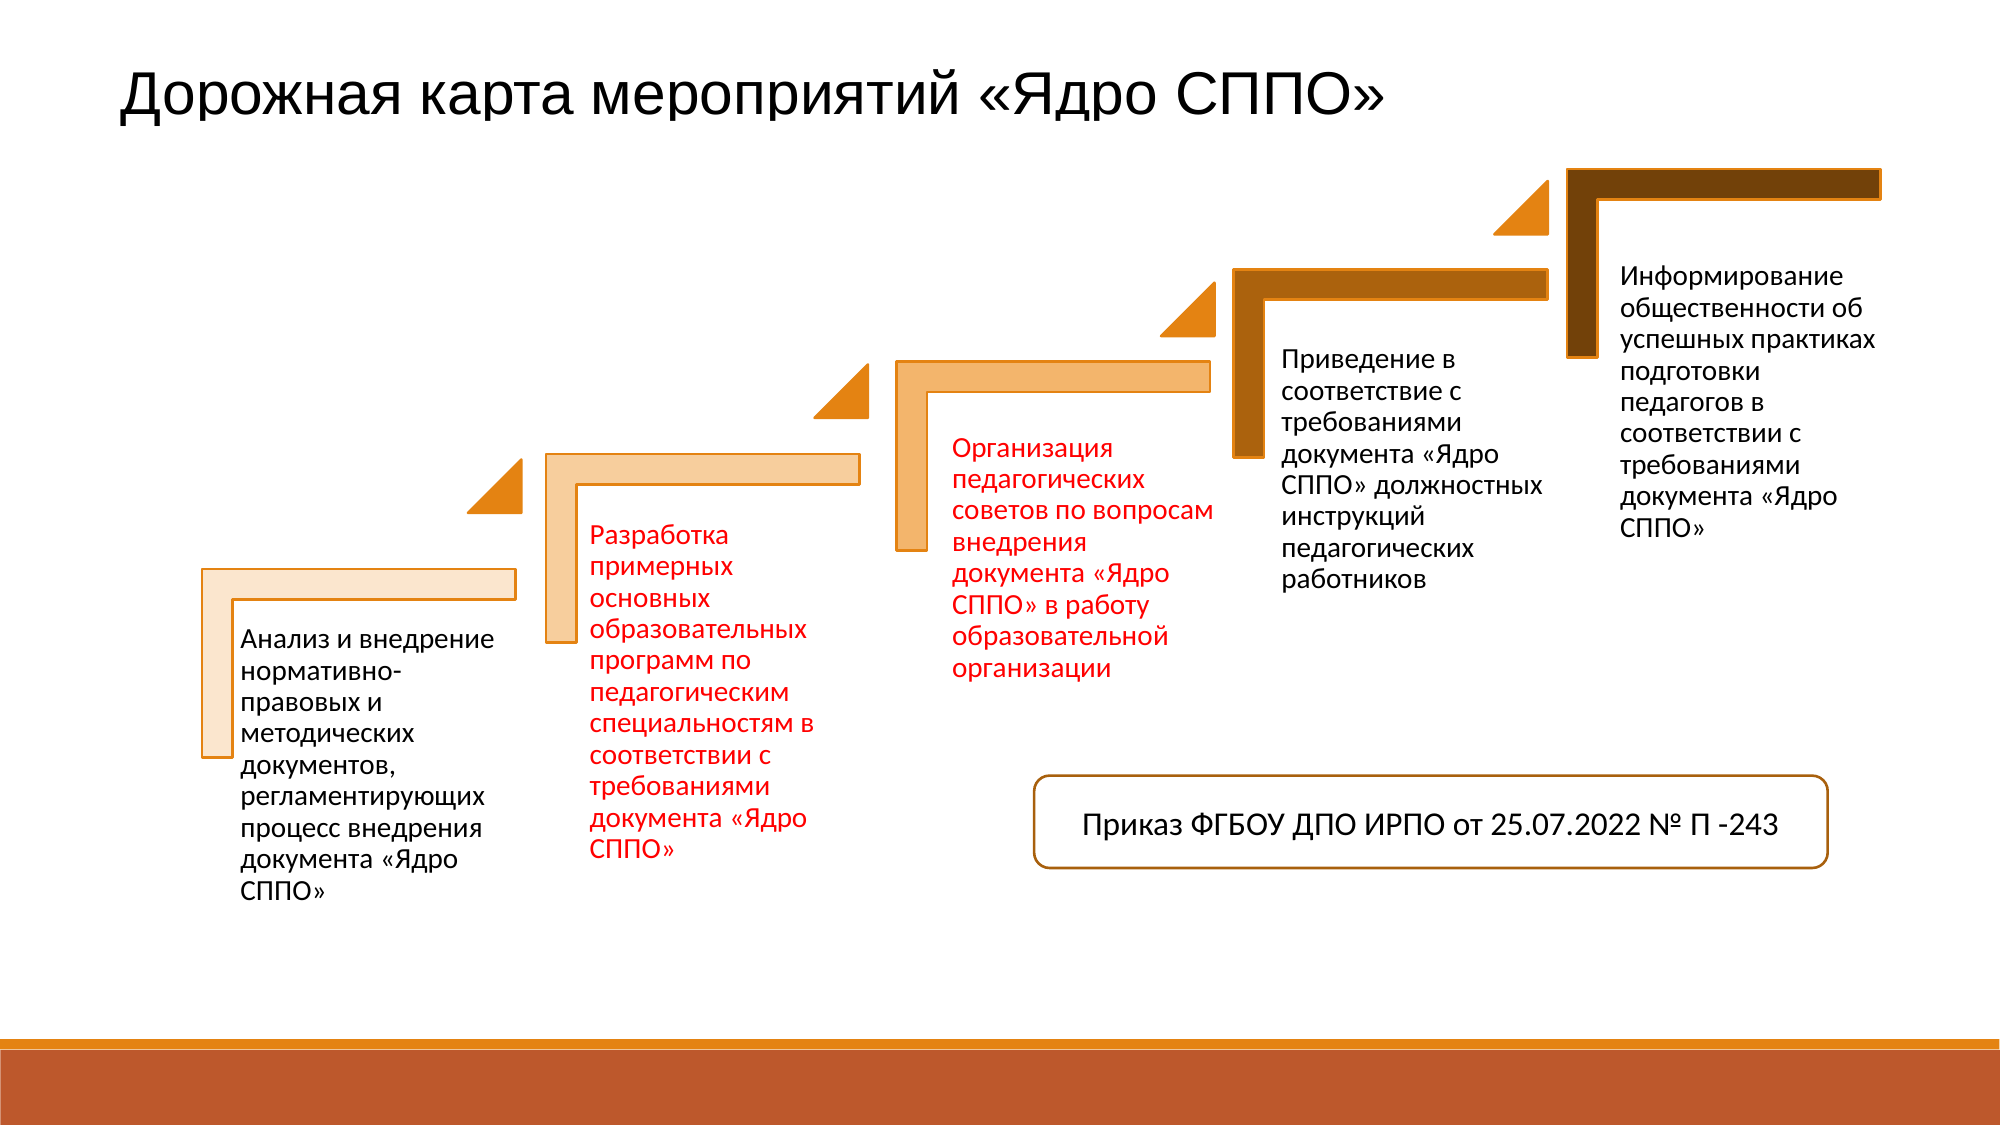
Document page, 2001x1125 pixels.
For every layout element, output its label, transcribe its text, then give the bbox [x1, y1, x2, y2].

text_box Дорожная карта мероприятий «Ядро СППО» [104, 45, 1923, 156]
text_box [192, 120, 1896, 1023]
